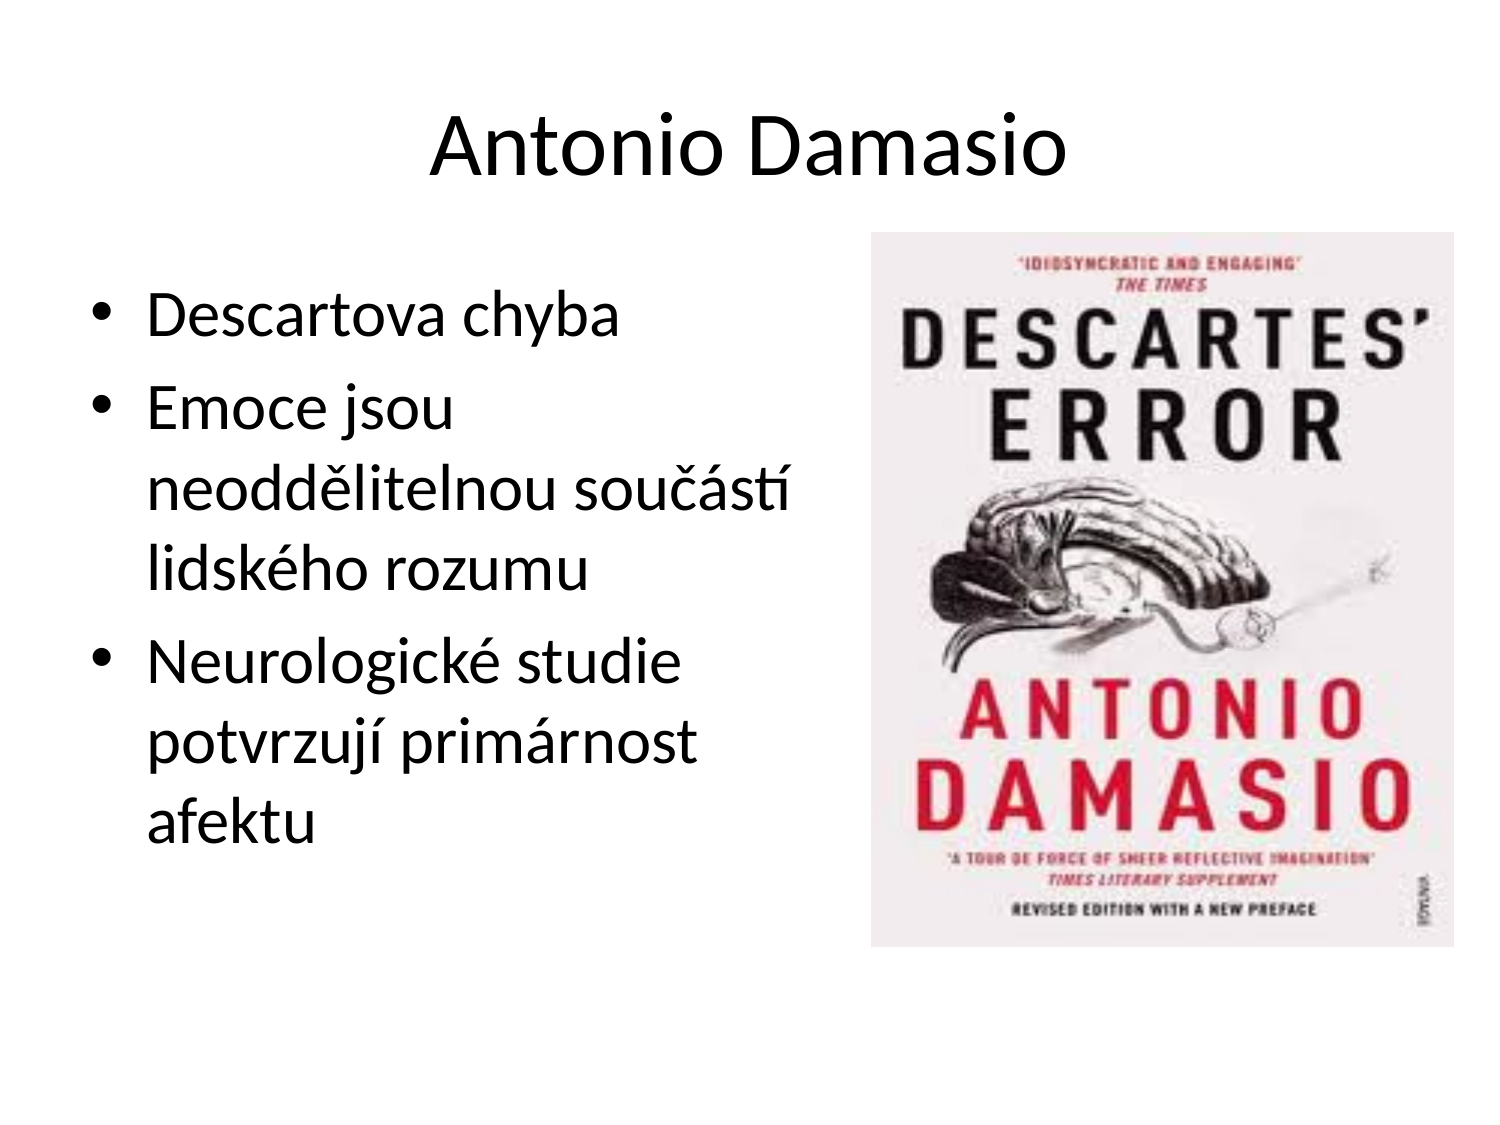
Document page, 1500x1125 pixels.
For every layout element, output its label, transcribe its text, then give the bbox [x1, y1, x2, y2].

picture [871, 232, 1455, 947]
title Antonio Damasio [75, 45, 1425, 233]
list Descartova chyba Emoce jsou neoddělitelnou součástí lidského rozumu Neurologické studie potvrzují primárnost afektu [75, 262, 837, 1005]
